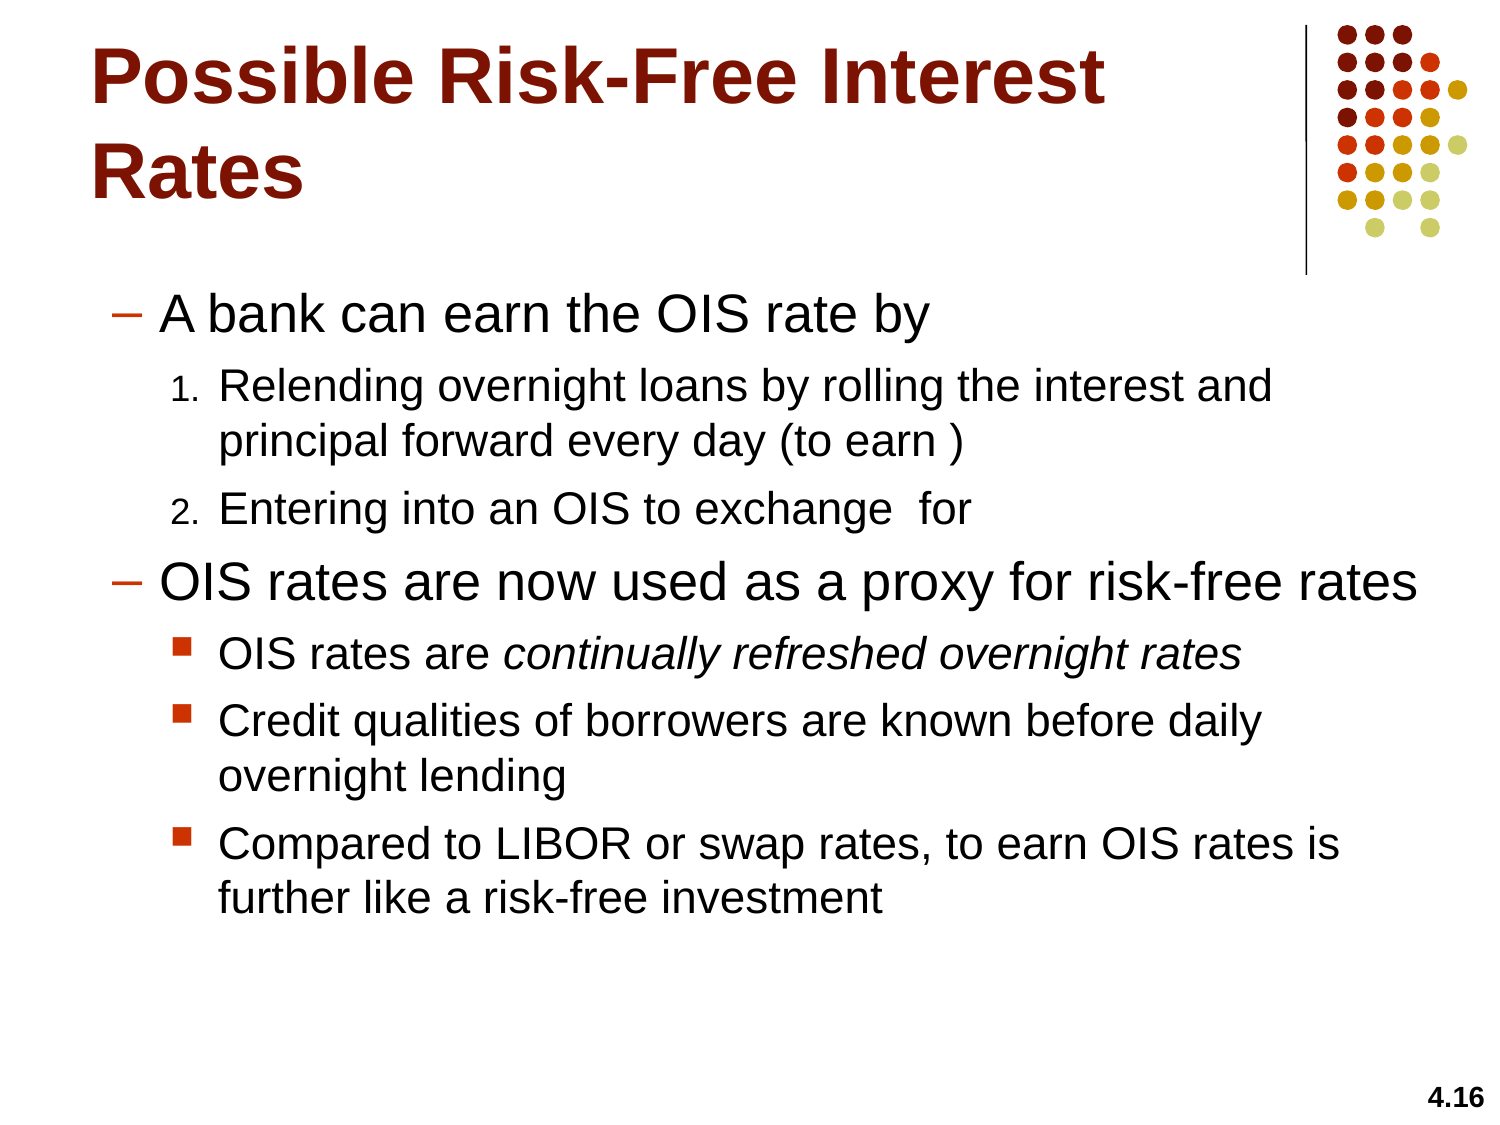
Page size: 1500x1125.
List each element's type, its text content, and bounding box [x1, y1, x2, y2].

title Possible Risk-Free Interest Rates [75, 42, 1306, 196]
slide_number 4.16 [1400, 1070, 1500, 1125]
